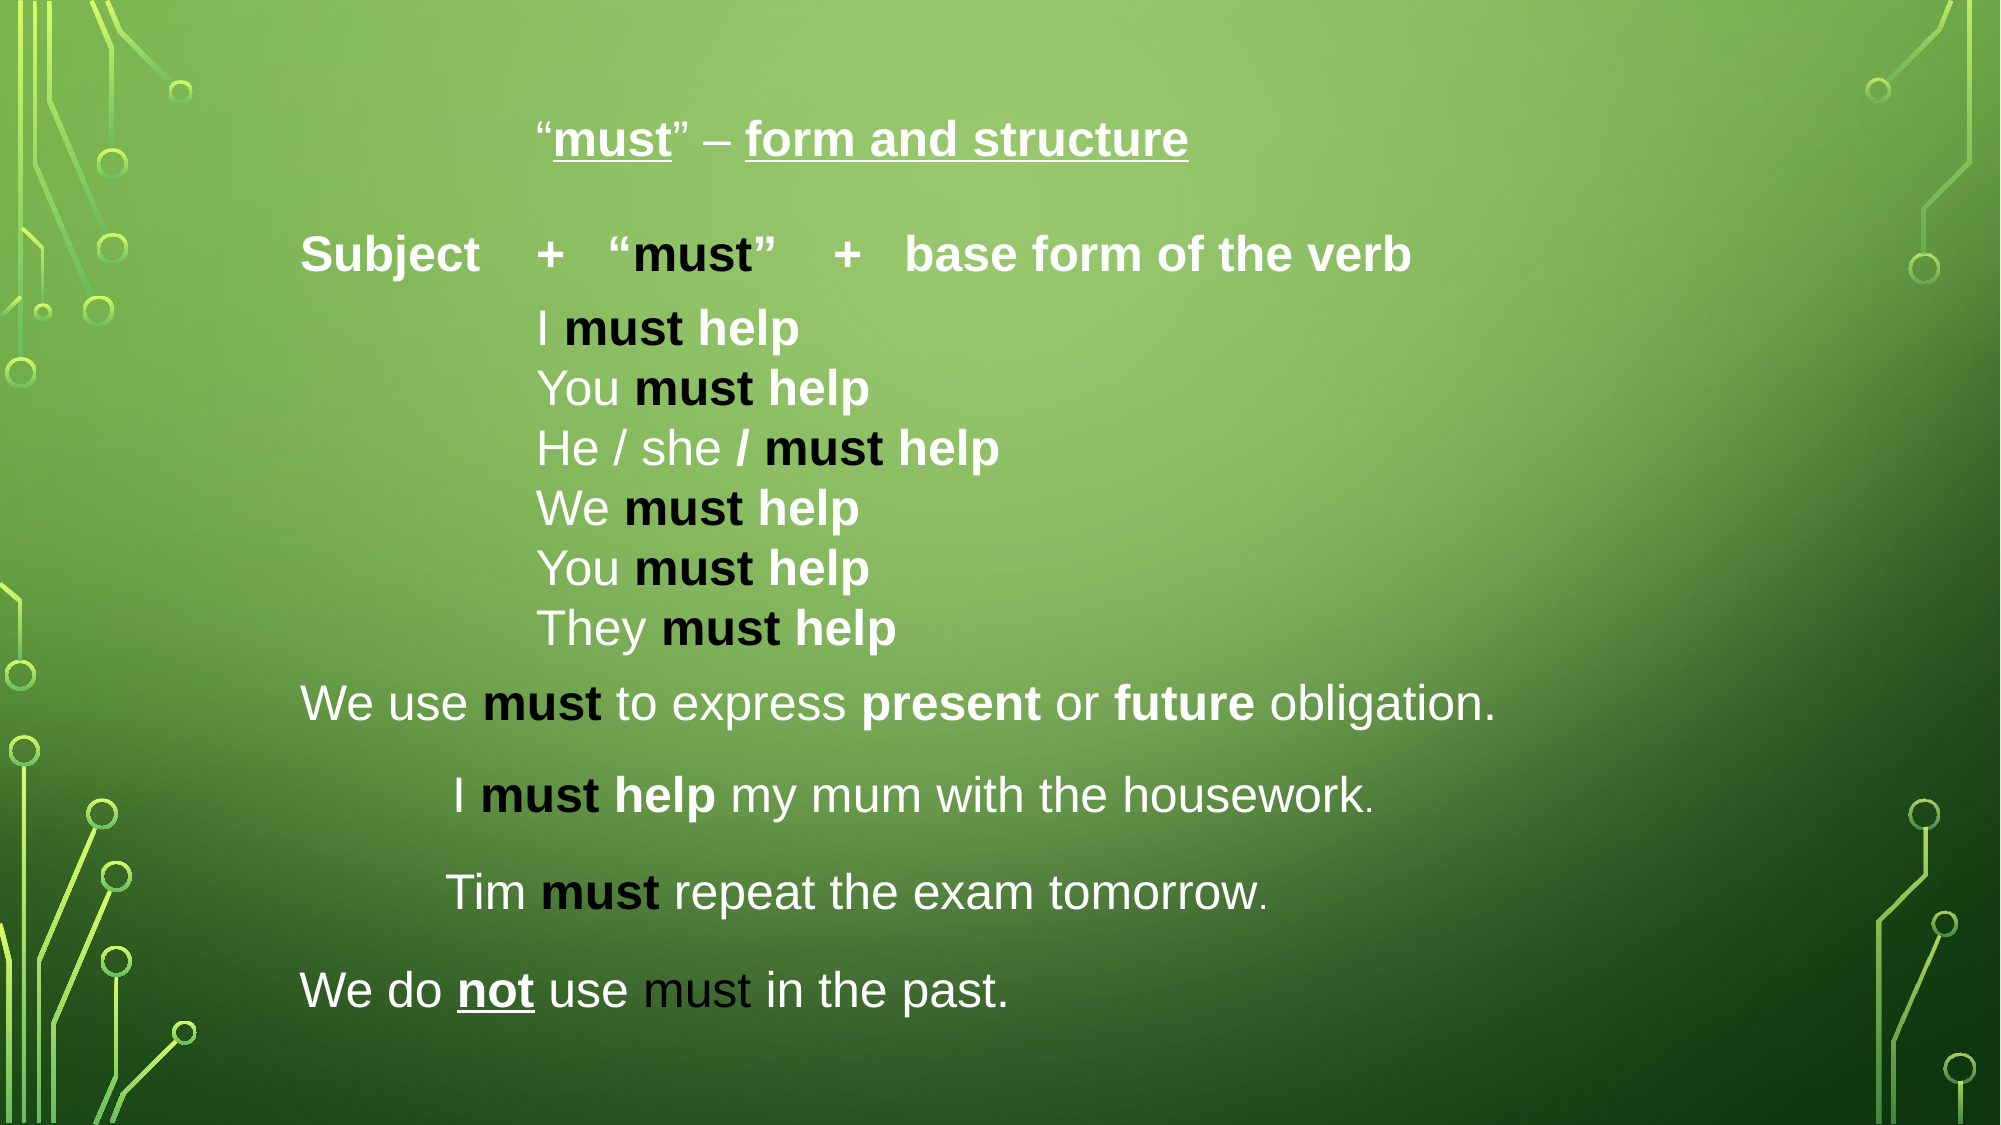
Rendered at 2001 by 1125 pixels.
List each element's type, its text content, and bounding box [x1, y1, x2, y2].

text_box I must help my mum with the housework. [437, 754, 1390, 830]
text_box We use must to express present or future obligation. [285, 662, 1623, 783]
text_box “must” – form and structure [521, 99, 1249, 213]
text_box We do not use must in the past. [284, 949, 1026, 1025]
text_box Tim must repeat the exam tomorrow. [430, 852, 1284, 927]
text_box I must help You must help He / she / must help We must help You must help They must help [521, 242, 1060, 662]
text_box Subject + “must” + base form of the verb [285, 213, 1429, 289]
